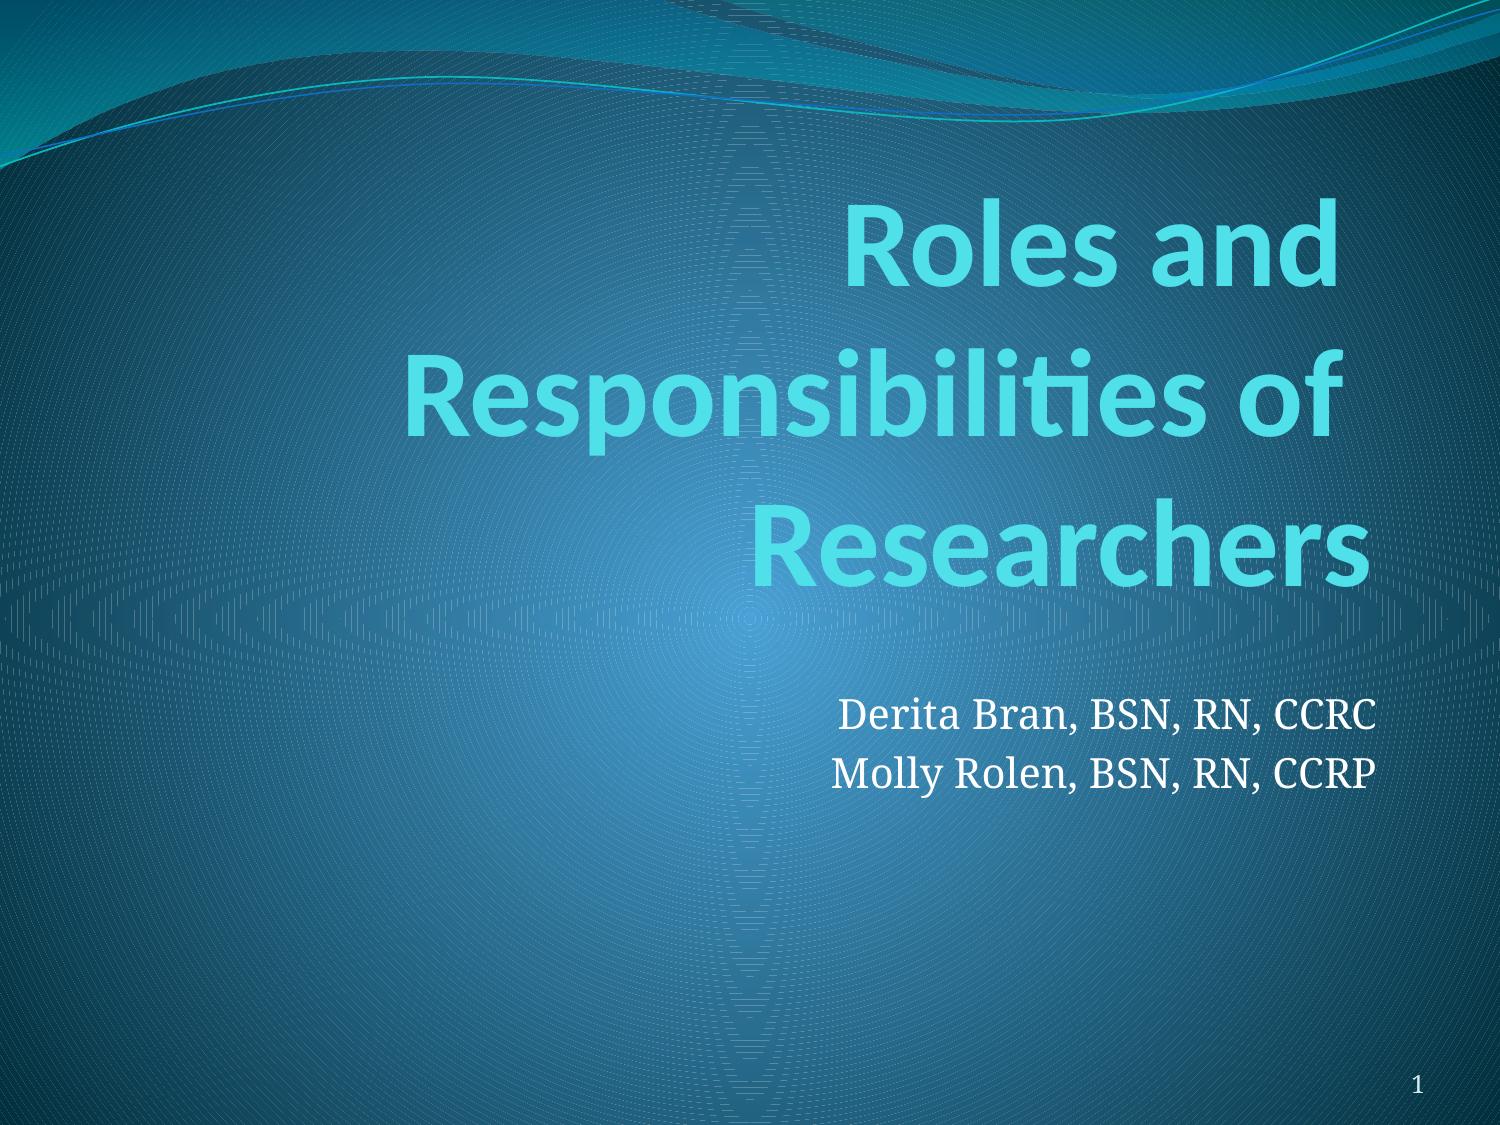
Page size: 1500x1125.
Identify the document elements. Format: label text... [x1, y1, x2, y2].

subtitle Derita Bran, BSN, RN, CCRC Molly Rolen, BSN, RN, CCRP [87, 612, 1388, 1102]
title Roles and Responsibilities of Researchers [87, 149, 1376, 612]
slide_number 1 [1299, 1042, 1425, 1103]
